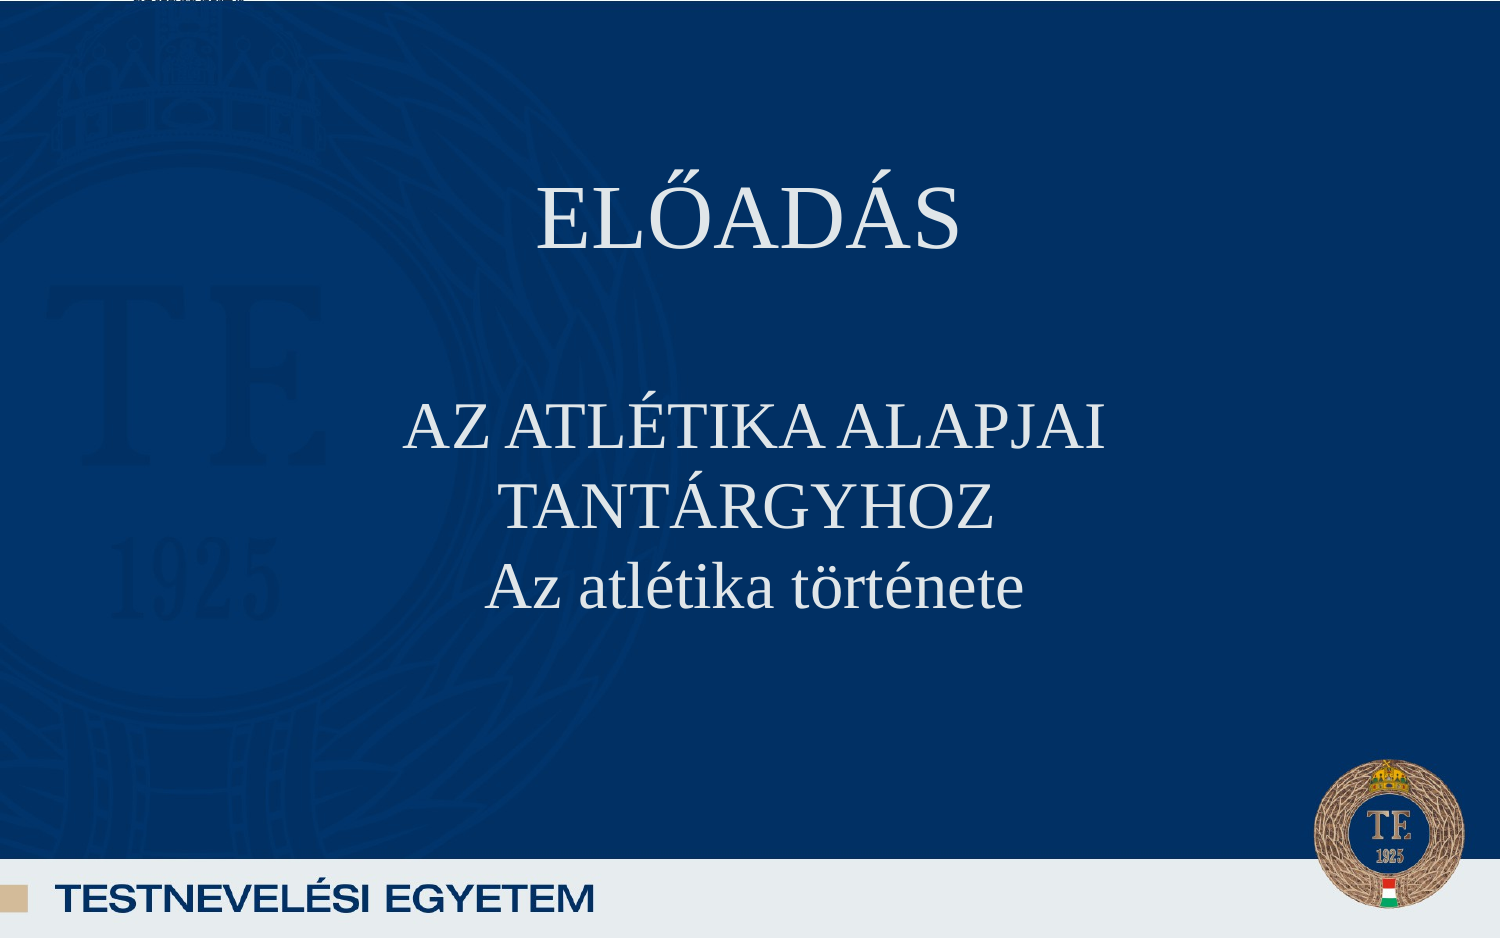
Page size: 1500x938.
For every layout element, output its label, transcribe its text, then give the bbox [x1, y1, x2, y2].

subtitle AZ ATLÉTIKA ALAPJAI TANTÁRGYHOZ Az atlétika története [230, 374, 1281, 614]
title ELŐADÁS [112, 149, 1388, 351]
picture [0, 0, 1500, 938]
